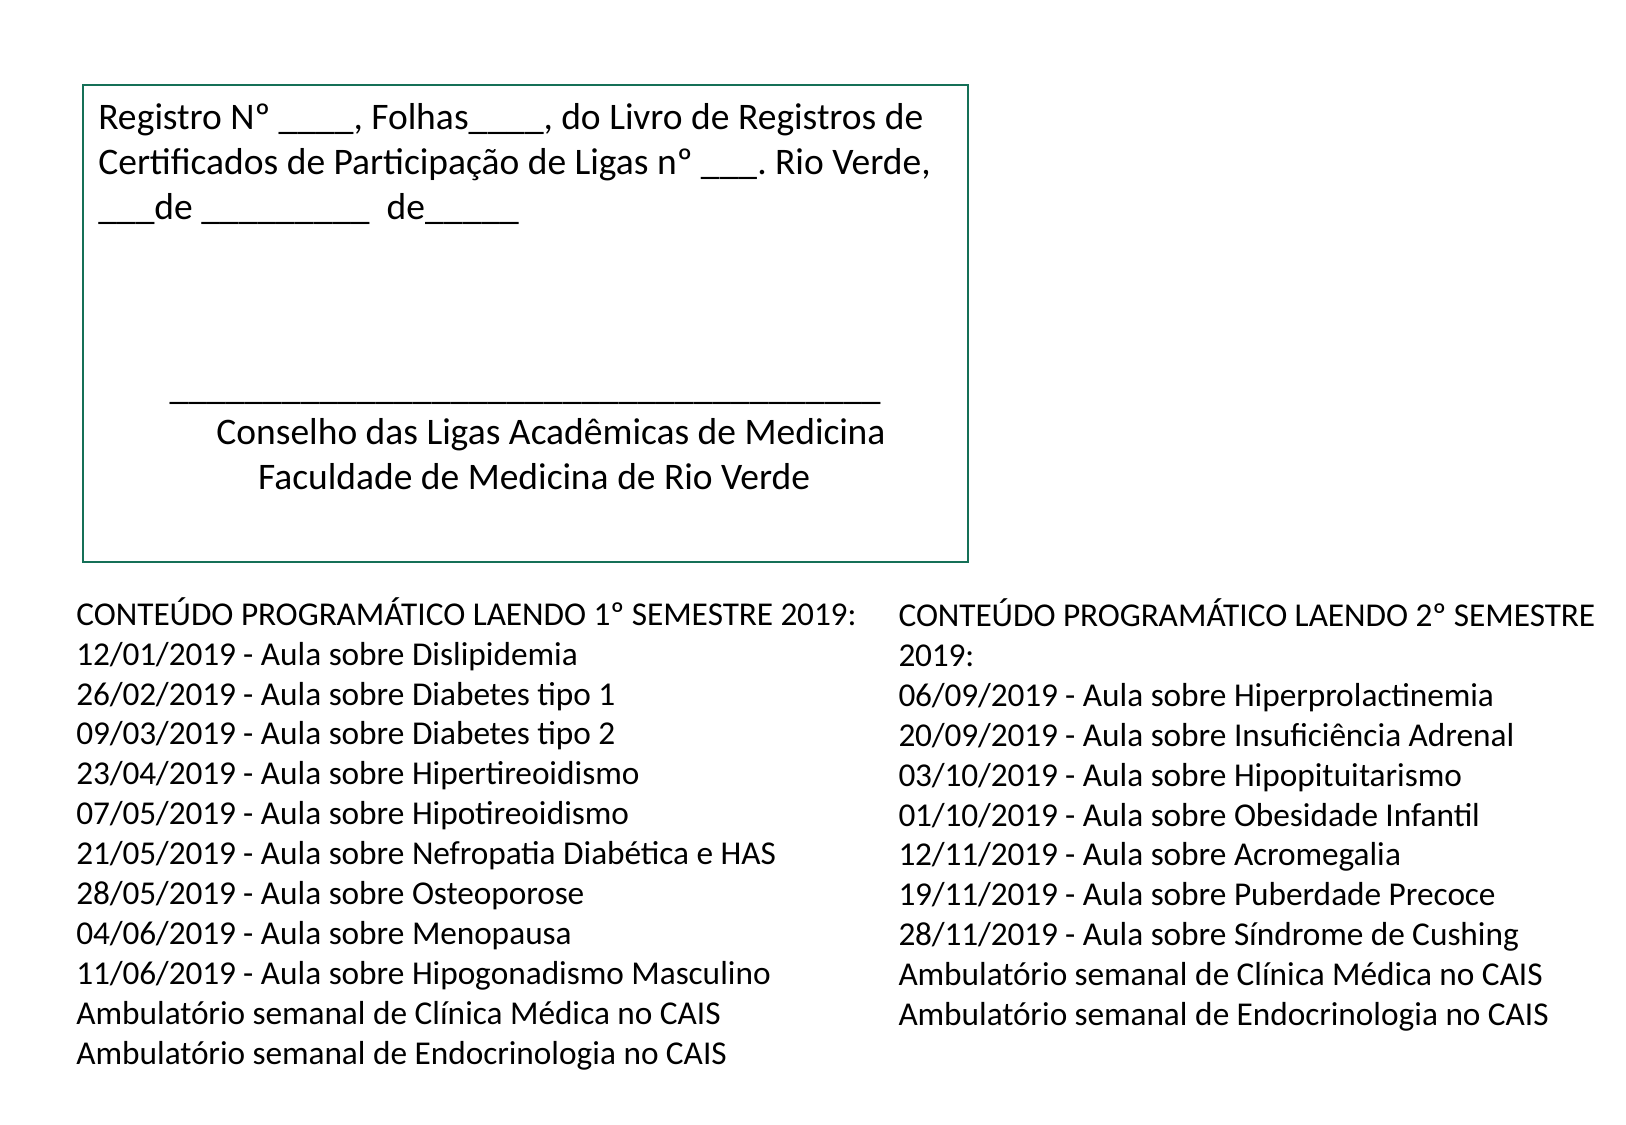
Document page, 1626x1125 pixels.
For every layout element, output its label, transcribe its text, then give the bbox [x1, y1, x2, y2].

text_box [83, 85, 969, 563]
text_box CONTEÚDO PROGRAMÁTICO LAENDO 2º SEMESTRE 2019: 06/09/2019 - Aula sobre Hiperprolactinemia 20/09/2019 - Aula sobre Insuficiência Adrenal 03/10/2019 - Aula sobre Hipopituitarismo 01/10/2019 - Aula sobre Obesidade Infantil 12/11/2019 - Aula sobre Acromegalia 19/11/2019 - Aula sobre Puberdade Precoce 28/11/2019 - Aula sobre Síndrome de Cushing Ambulatório semanal de Clínica Médica no CAIS Ambulatório semanal de Endocrinologia no CAIS [883, 585, 1625, 1045]
text_box CONTEÚDO PROGRAMÁTICO LAENDO 1º SEMESTRE 2019: 12/01/2019 - Aula sobre Dislipidemia 26/02/2019 - Aula sobre Diabetes tipo 1 09/03/2019 - Aula sobre Diabetes tipo 2 23/04/2019 - Aula sobre Hipertireoidismo 07/05/2019 - Aula sobre Hipotireoidismo 21/05/2019 - Aula sobre Nefropatia Diabética e HAS 28/05/2019 - Aula sobre Osteoporose 04/06/2019 - Aula sobre Menopausa 11/06/2019 - Aula sobre Hipogonadismo Masculino Ambulatório semanal de Clínica Médica no CAIS Ambulatório semanal de Endocrinologia no CAIS [61, 584, 884, 1079]
